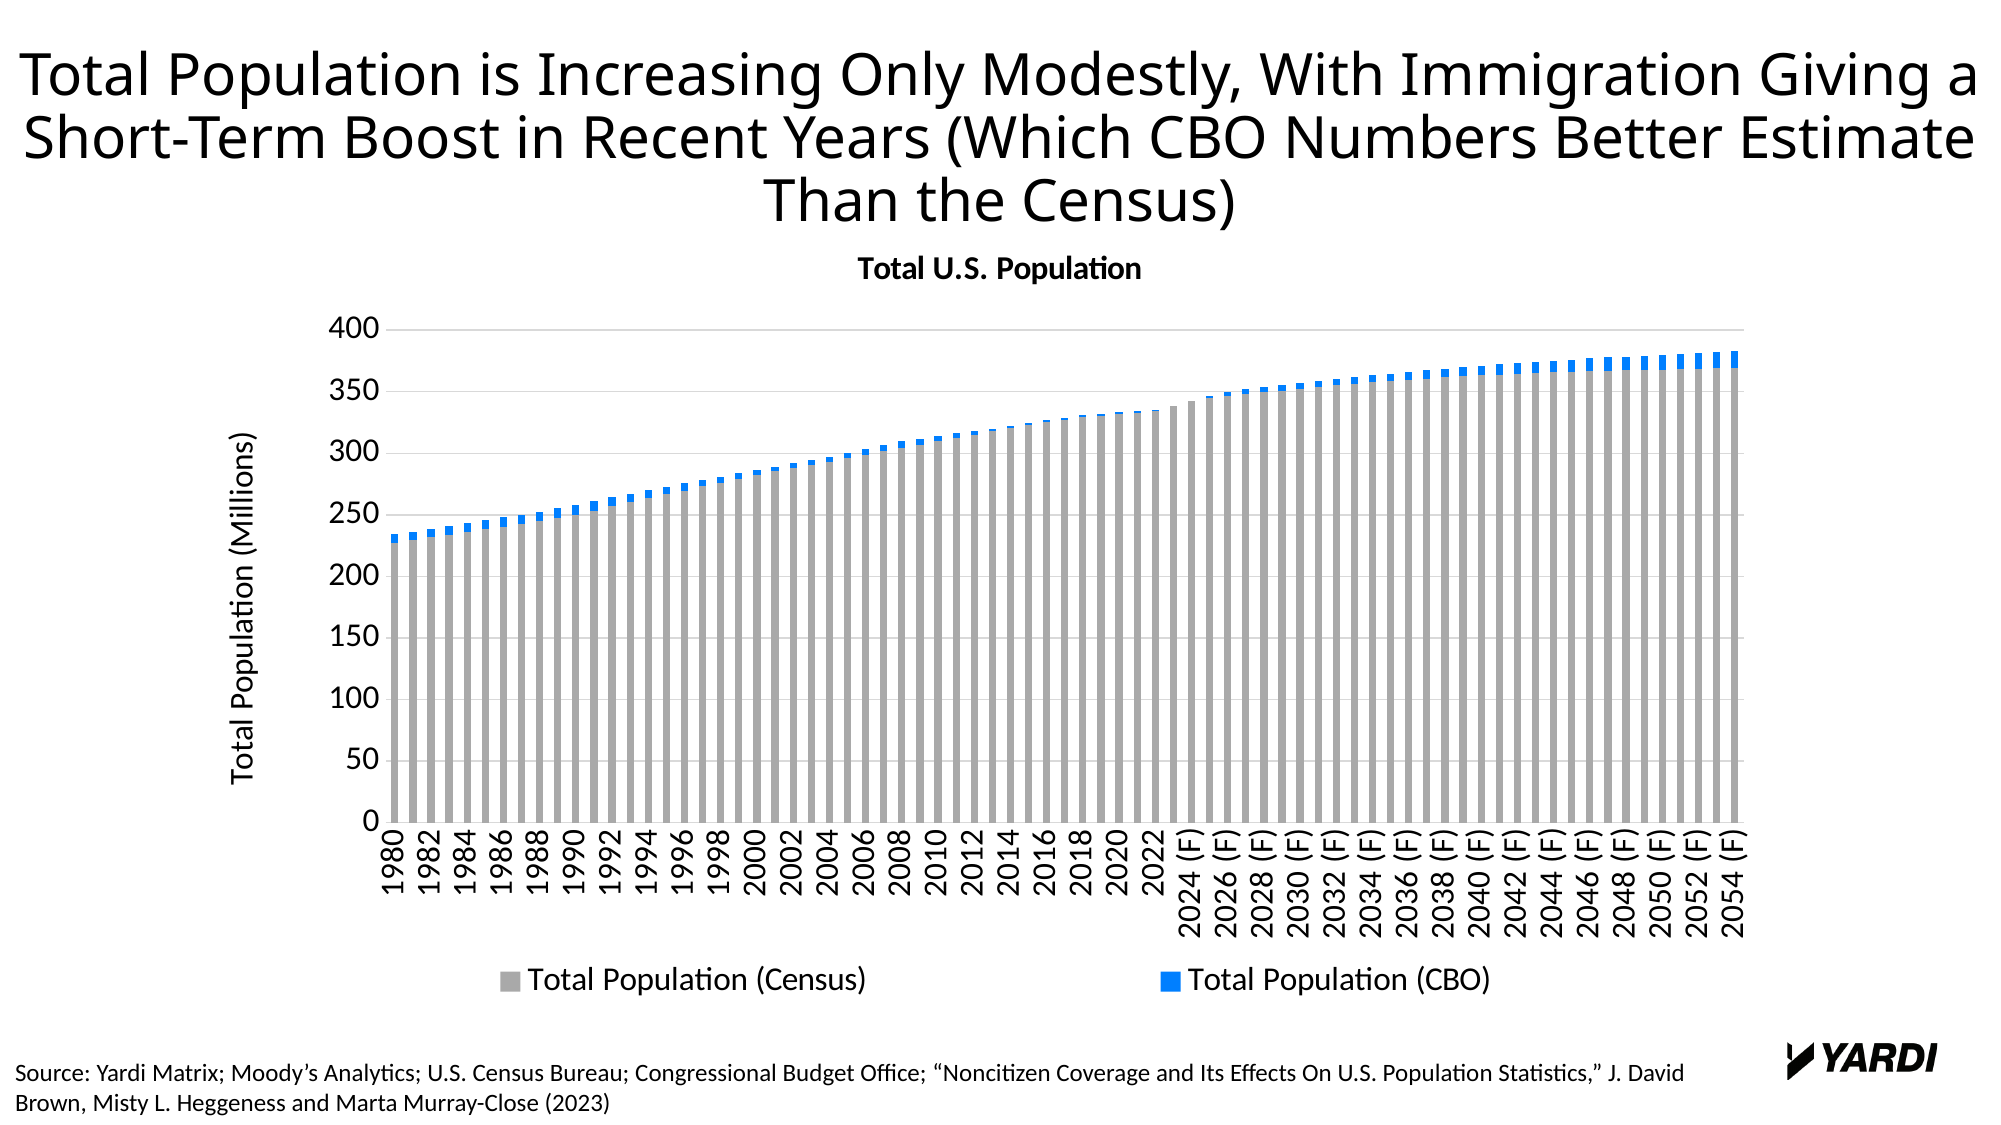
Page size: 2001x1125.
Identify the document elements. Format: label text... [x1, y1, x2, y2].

text_box Source: Yardi Matrix; Moody’s Analytics; U.S. Census Bureau; Congressional Budget Office; “Noncitizen Coverage and Its Effects On U.S. Population Statistics,” J. David Brown, Misty L. Heggeness and Marta Murray-Close (2023) [0, 1049, 1752, 1124]
chart [217, 221, 1783, 1013]
text_box Total Population is Increasing Only Modestly, With Immigration Giving a Short-Term Boost in Recent Years (Which CBO Numbers Better Estimate Than the Census) [0, 37, 2000, 184]
